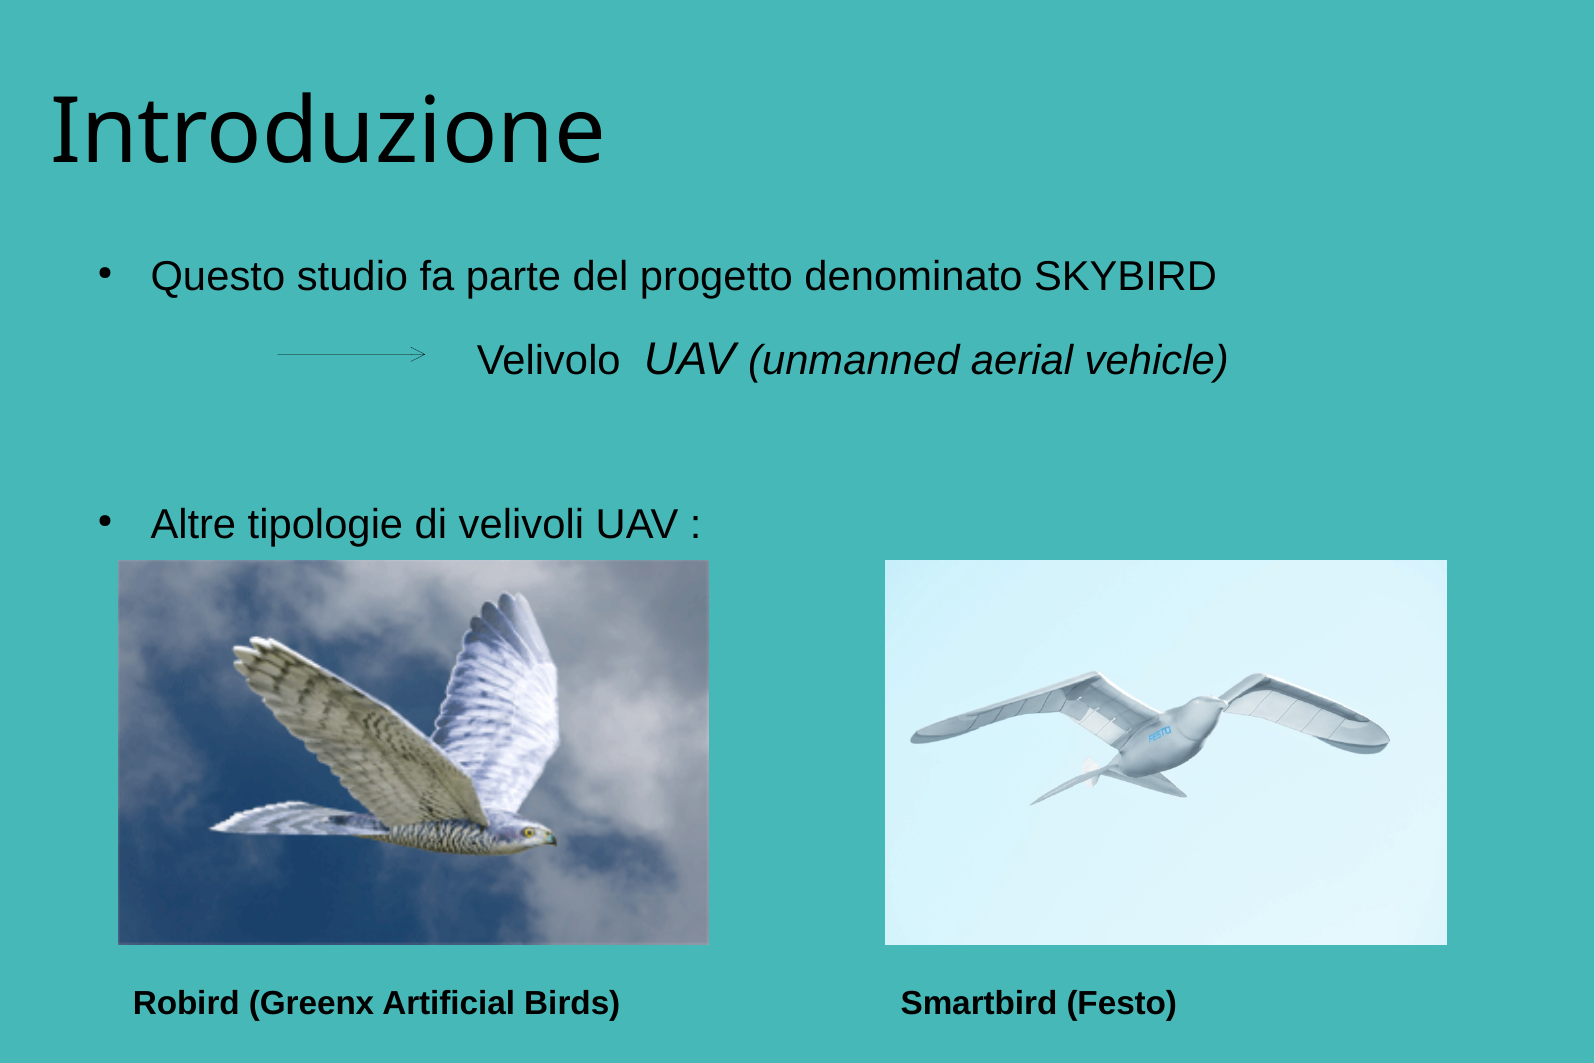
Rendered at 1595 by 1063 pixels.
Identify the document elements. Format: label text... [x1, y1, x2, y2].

text_box Robird (Greenx Artificial Birds) [118, 974, 709, 1029]
picture [117, 560, 709, 946]
picture [885, 560, 1447, 946]
text_box Smartbird (Festo) [885, 974, 1447, 1029]
list Questo studio fa parte del progetto denominato SKYBIRD Velivolo UAV (unmanned aerial vehicle) Altre tipologie di velivoli UAV : [79, 248, 1515, 1004]
title Introduzione [50, 43, 1477, 207]
